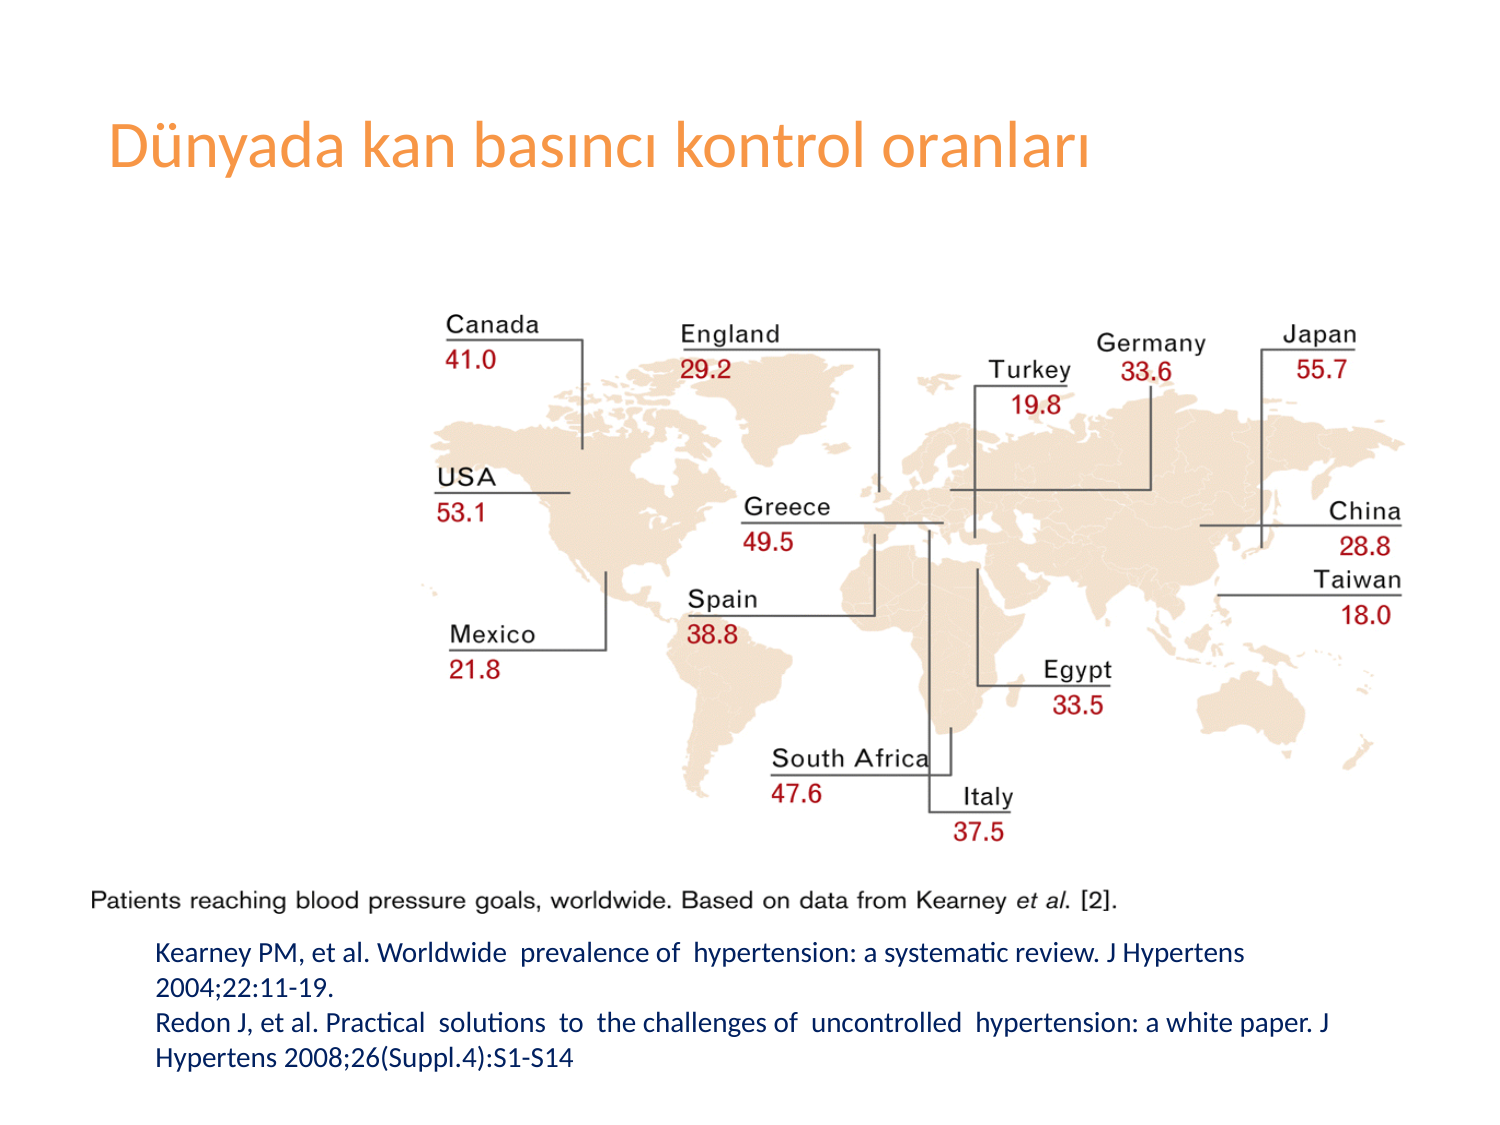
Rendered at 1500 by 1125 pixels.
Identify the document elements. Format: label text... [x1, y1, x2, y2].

text_box Kearney PM, et al. Worldwide prevalence of hypertension: a systematic review. J Hypertens 2004;22:11-19. Redon J, et al. Practical solutions to the challenges of uncontrolled hypertension: a white paper. J Hypertens 2008;26(Suppl.4):S1-S14 [140, 925, 1395, 1081]
title Dünyada kan basıncı kontrol oranları [93, 46, 1444, 235]
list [92, 314, 1406, 915]
